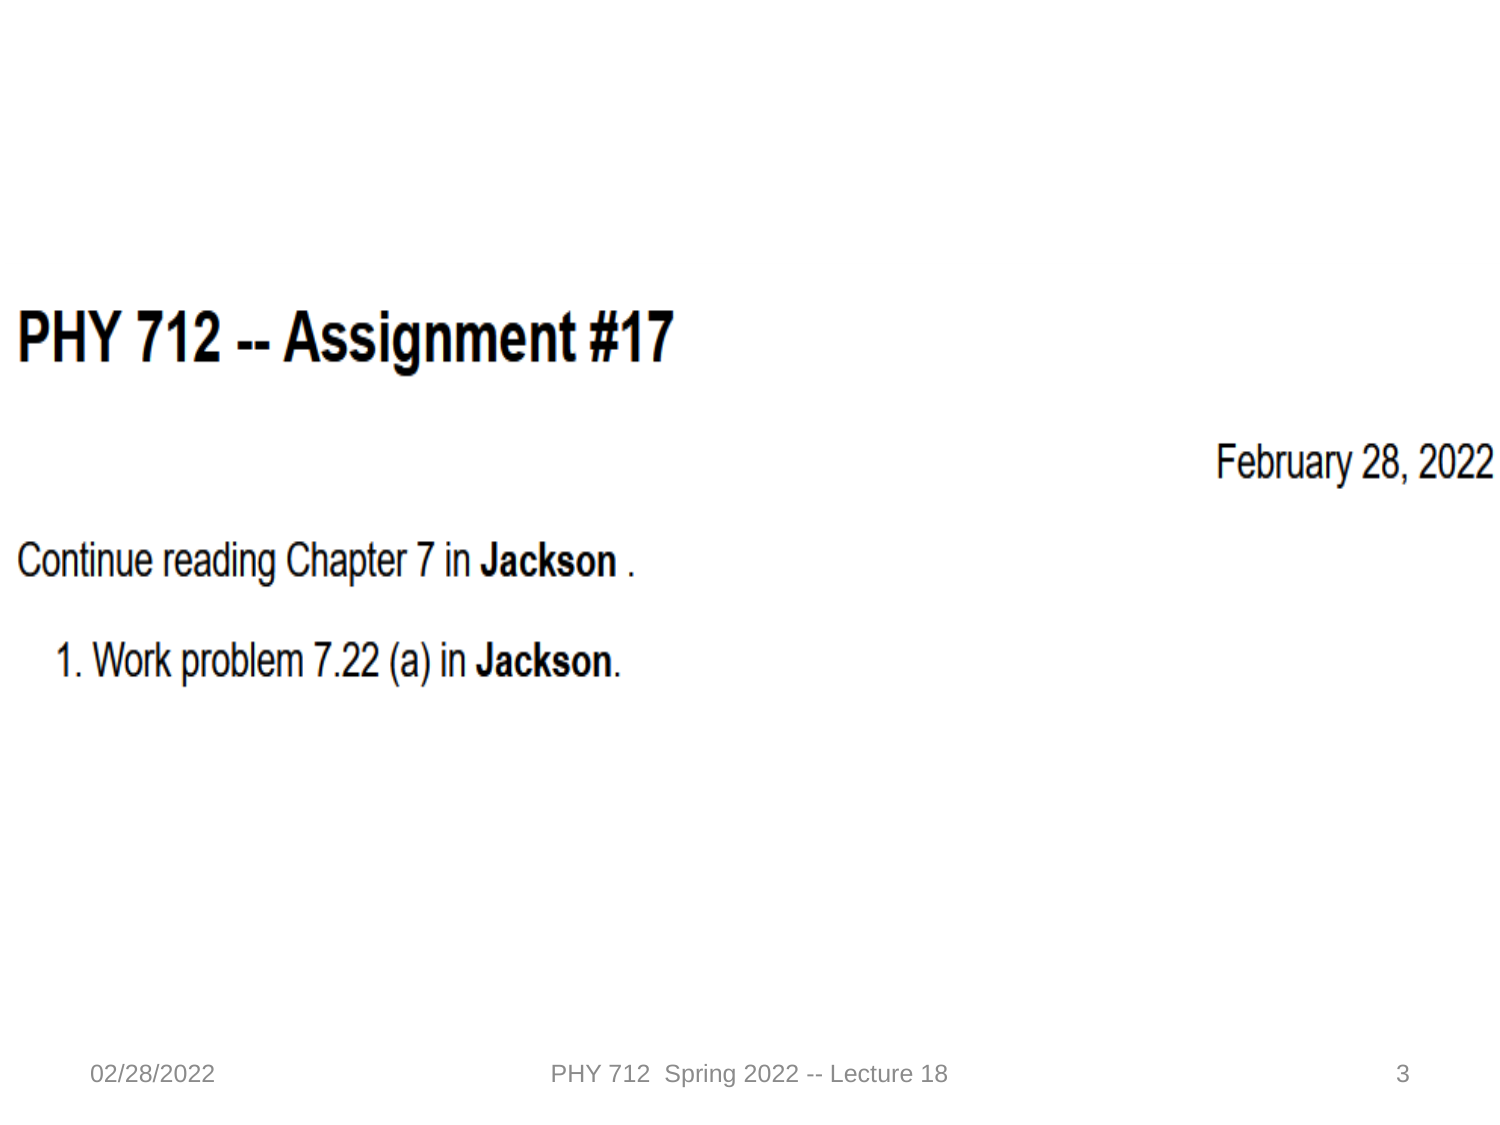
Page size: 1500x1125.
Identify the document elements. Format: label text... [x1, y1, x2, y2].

footer PHY 712 Spring 2022 -- Lecture 18 [512, 1042, 988, 1103]
picture [4, 262, 1500, 720]
slide_number 3 [1074, 1042, 1425, 1103]
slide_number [75, 1042, 425, 1103]
